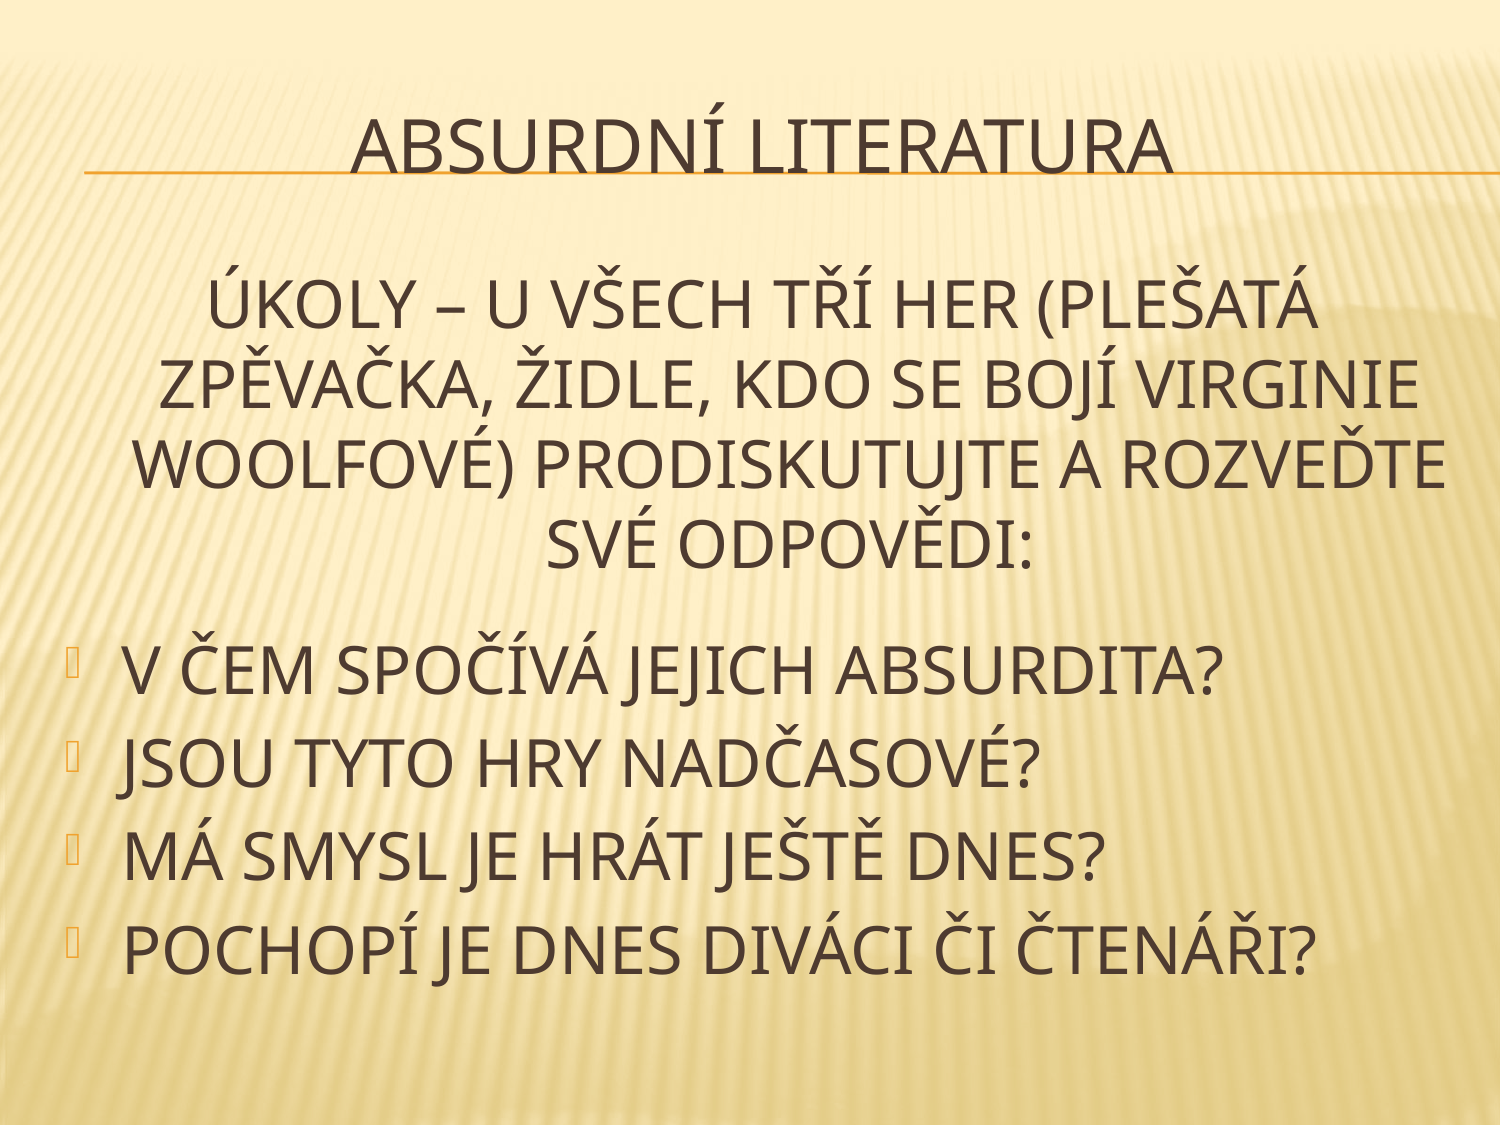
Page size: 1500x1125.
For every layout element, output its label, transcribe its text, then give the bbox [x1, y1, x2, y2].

list ÚKOLY – U VŠECH TŘÍ HER (PLEŠATÁ ZPĚVAČKA, ŽIDLE, KDO SE BOJÍ VIRGINIE WOOLFOVÉ) PRODISKUTUJTE A ROZVEĎTE SVÉ ODPOVĚDI: V ČEM SPOČÍVÁ JEJICH ABSURDITA? JSOU TYTO HRY NADČASOVÉ? MÁ SMYSL JE HRÁT JEŠTĚ DNES? POCHOPÍ JE DNES DIVÁCI ČI ČTENÁŘI? [50, 254, 1475, 998]
title ABSURDNÍ LITERATURA [50, 75, 1475, 213]
